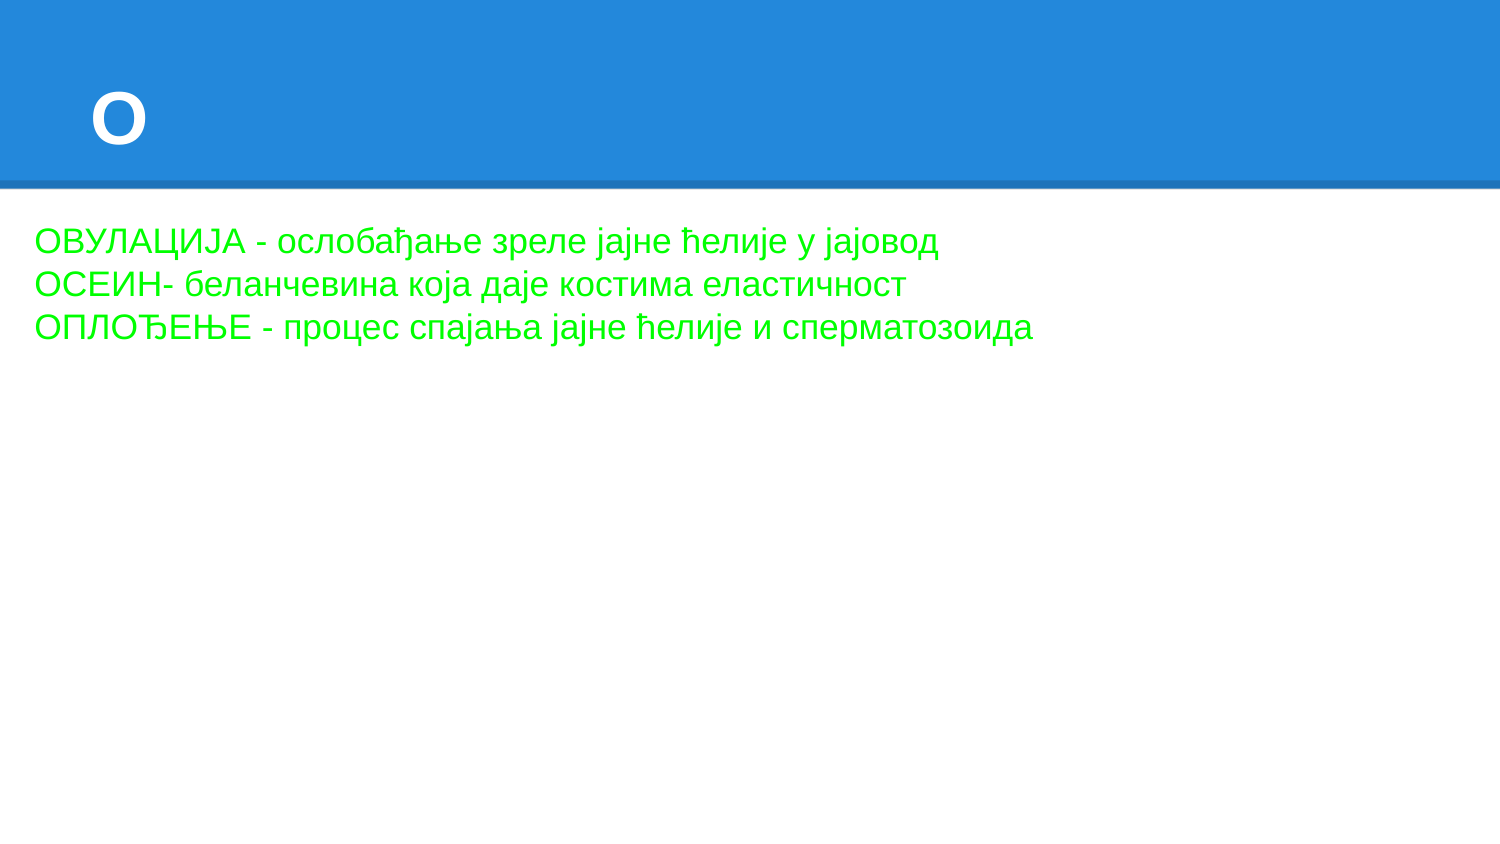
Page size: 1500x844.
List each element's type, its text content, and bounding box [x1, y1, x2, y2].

list ОВУЛАЦИЈА - ослобађање зреле јајне ћелије у јајовод ОСЕИН- беланчевина која даје костима еластичност ОПЛОЂЕЊЕ - процес спајања јајне ћелије и сперматозоида [19, 203, 1370, 815]
title О [75, 33, 1425, 175]
